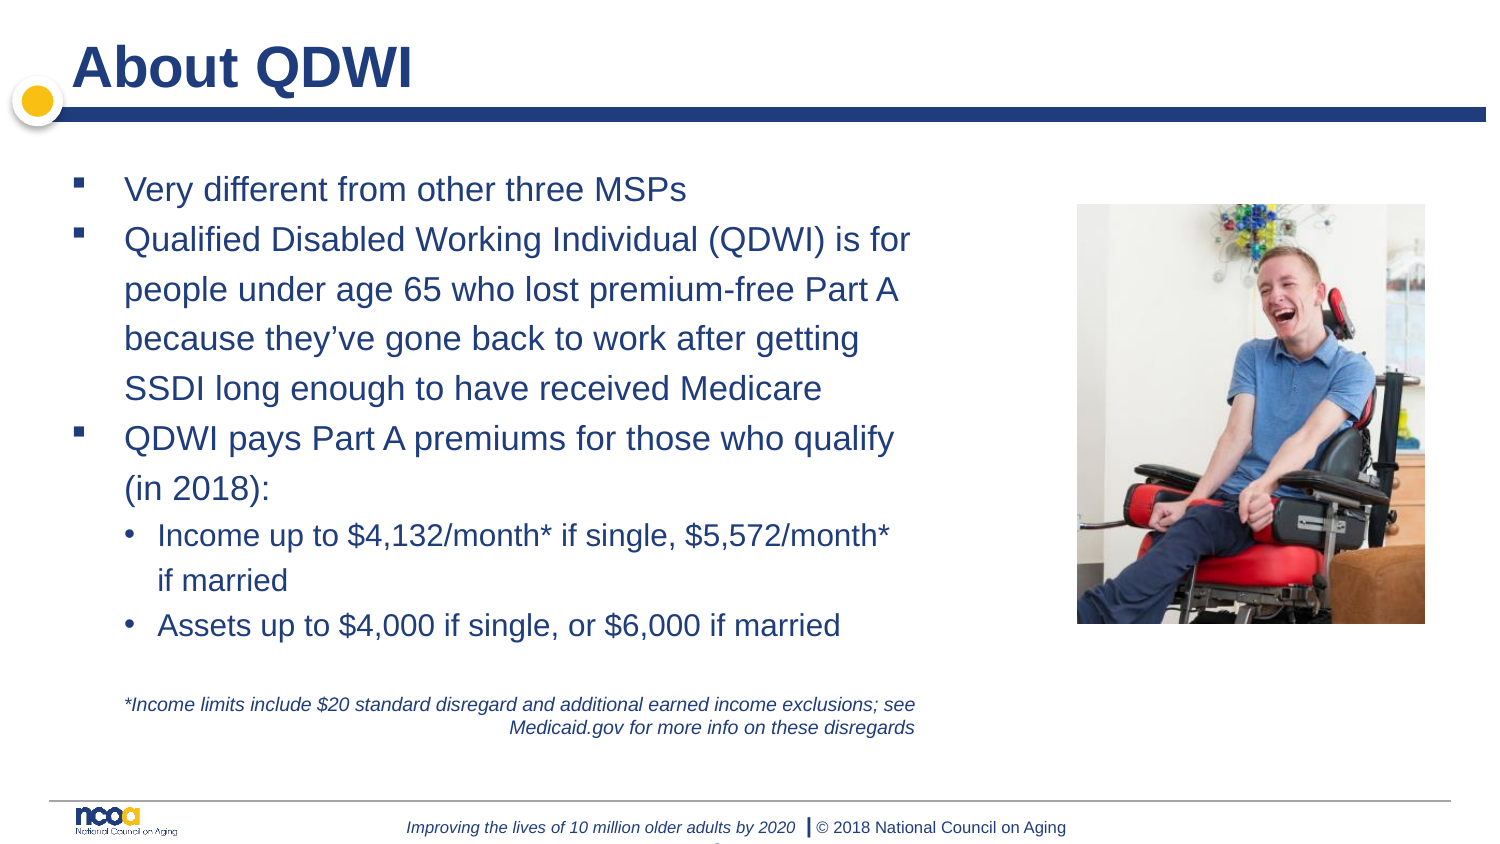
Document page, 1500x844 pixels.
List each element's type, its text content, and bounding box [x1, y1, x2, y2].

list Very different from other three MSPs Qualified Disabled Working Individual (QDWI) is for people under age 65 who lost premium-free Part A because they’ve gone back to work after getting SSDI long enough to have received Medicare QDWI pays Part A premiums for those who qualify (in 2018): Income up to $4,132/month* if single, $5,572/month* if married Assets up to $4,000 if single, or $6,000 if married *Income limits include $20 standard disregard and additional earned income exclusions; see Medicaid.gov for more info on these disregards [56, 151, 930, 782]
title About QDWI [56, 21, 1425, 133]
picture [76, 807, 177, 836]
picture [1077, 204, 1426, 625]
